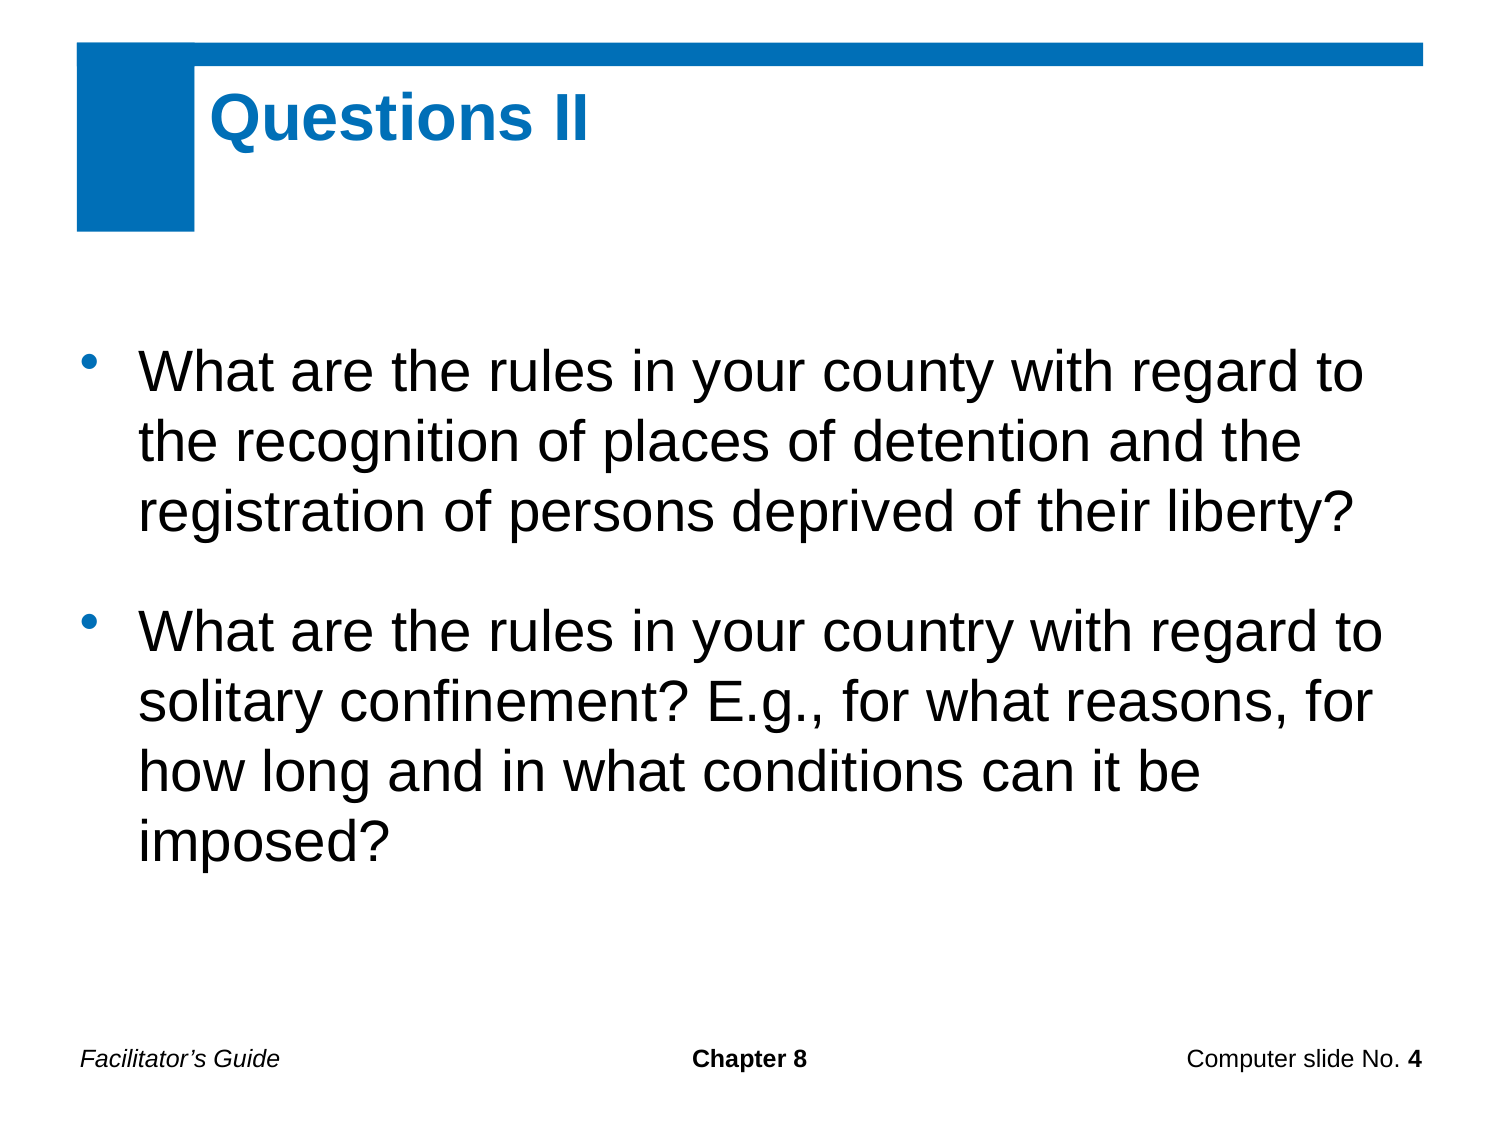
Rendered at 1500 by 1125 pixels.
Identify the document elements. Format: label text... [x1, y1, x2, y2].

text_box Questions II [194, 66, 1425, 256]
slide_number Facilitator’s Guide [64, 1034, 469, 1103]
footer Chapter 8 [512, 1034, 988, 1103]
text_box What are the rules in your county with regard to the recognition of places of detention and the registration of persons deprived of their liberty? What are the rules in your country with regard to solitary confinement? E.g., for what reasons, for how long and in what conditions can it be imposed? [64, 325, 1415, 894]
text_box Computer slide No. 4 [1055, 1034, 1437, 1103]
